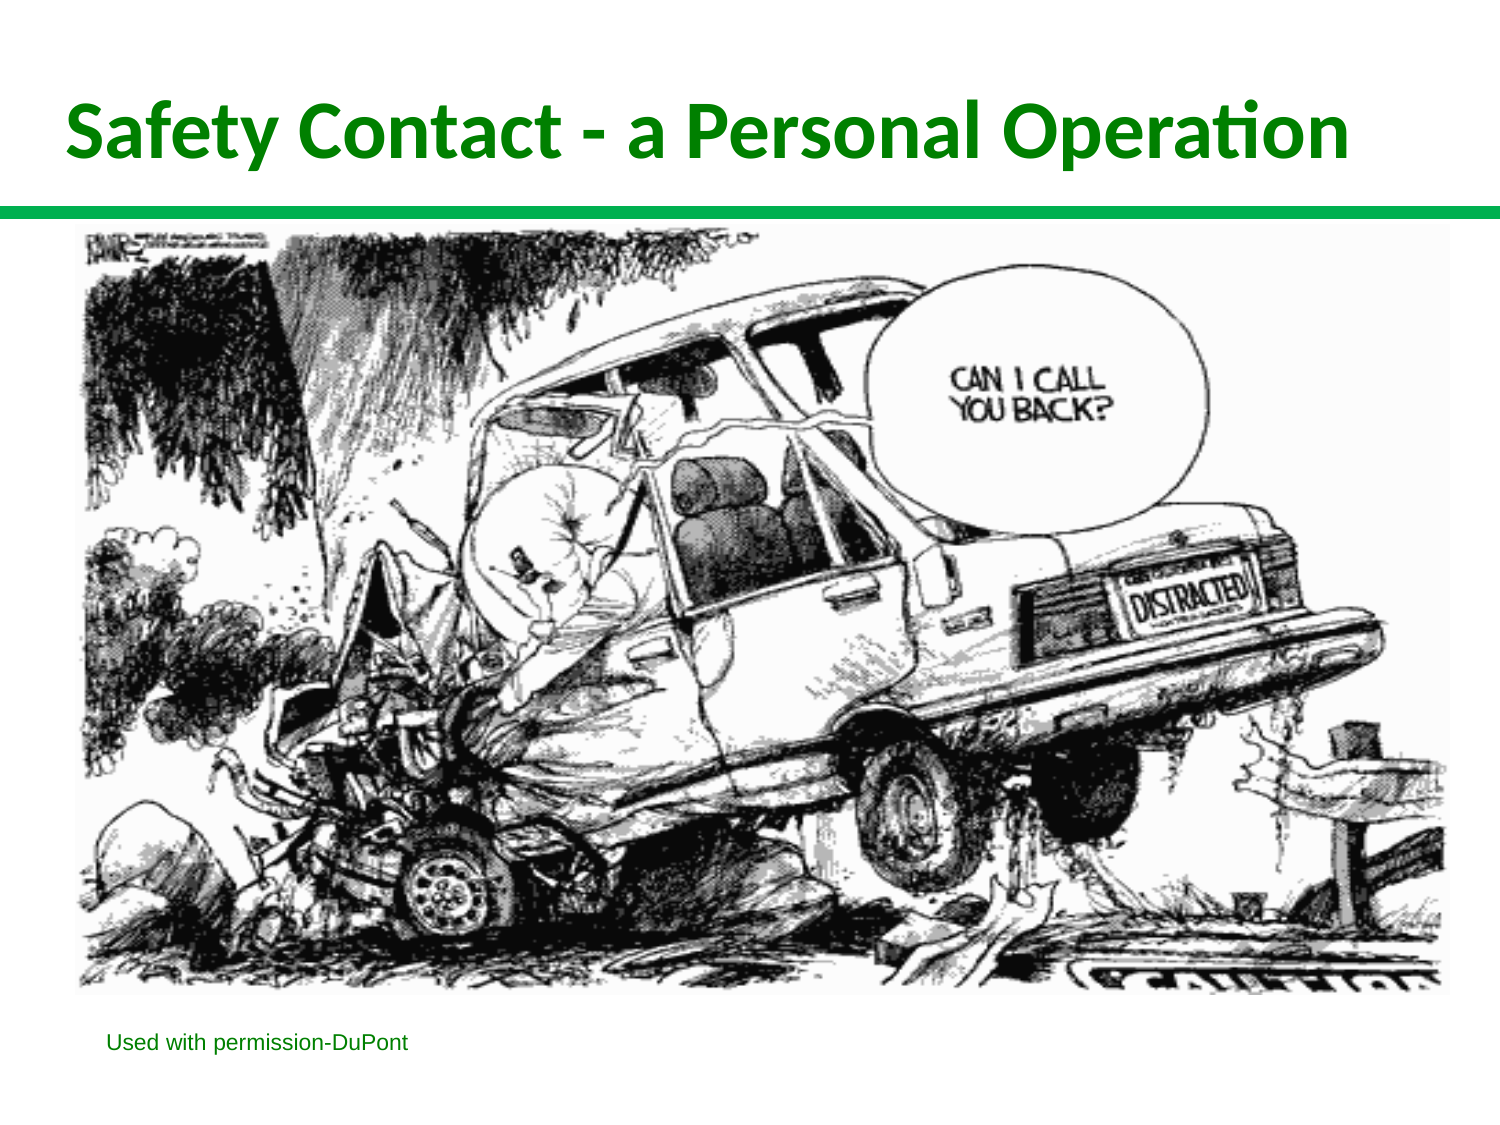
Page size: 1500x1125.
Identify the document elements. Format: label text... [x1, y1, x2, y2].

title Safety Contact - a Personal Operation [50, 37, 1450, 213]
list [74, 224, 1451, 995]
text_box Used with permission-DuPont [90, 1019, 424, 1062]
